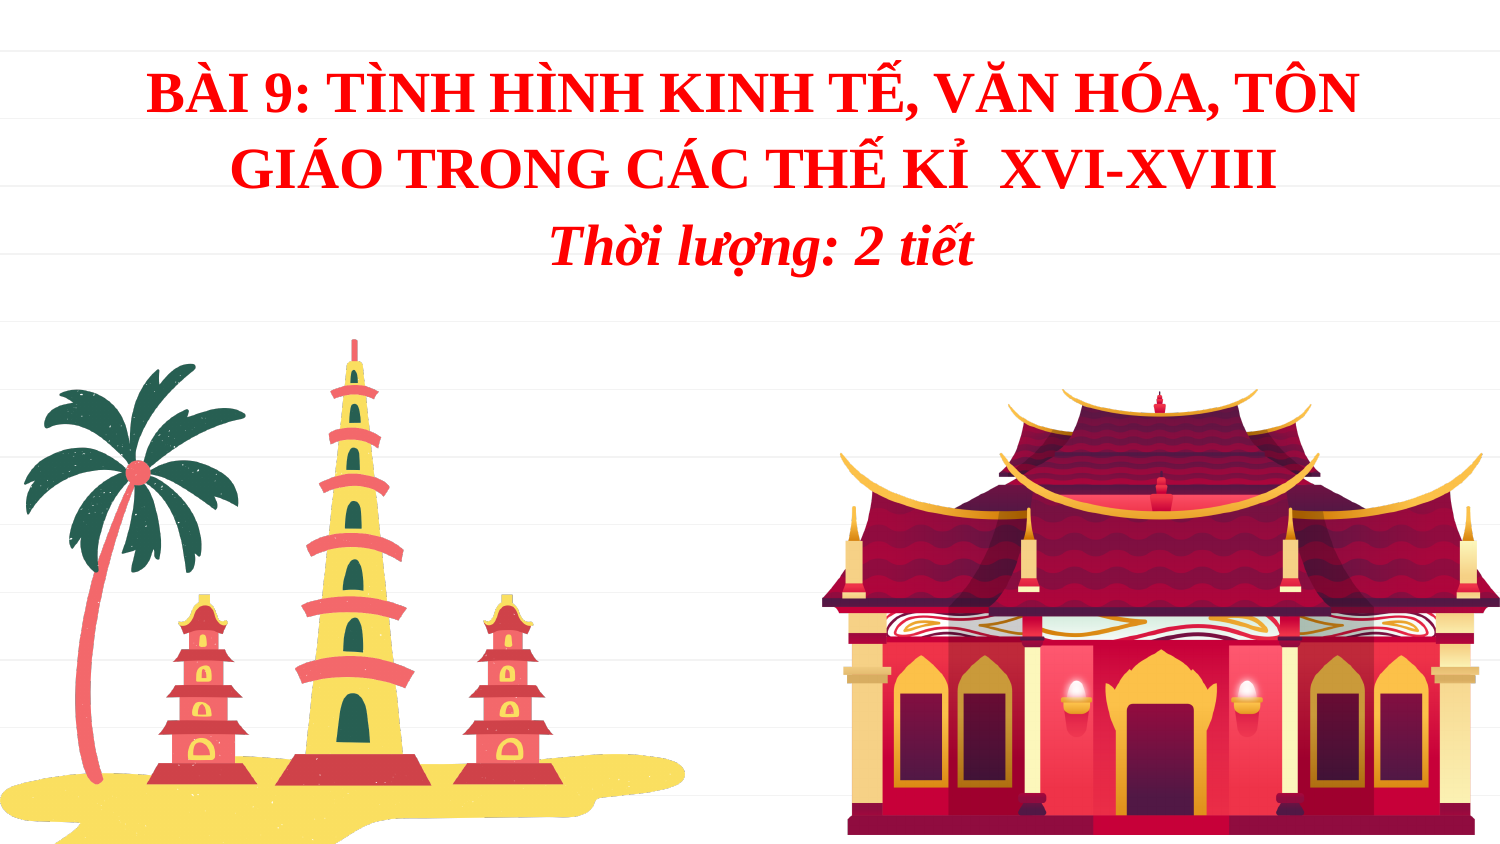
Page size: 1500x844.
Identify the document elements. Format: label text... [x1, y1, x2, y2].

text_box BÀI 9: TÌNH HÌNH KINH TẾ, VĂN HÓA, TÔN GIÁO TRONG CÁC THẾ KỈ XVI-XVIII Thời lượng: 2 tiết [66, 39, 1441, 286]
picture [0, 337, 686, 844]
picture [822, 389, 1500, 836]
